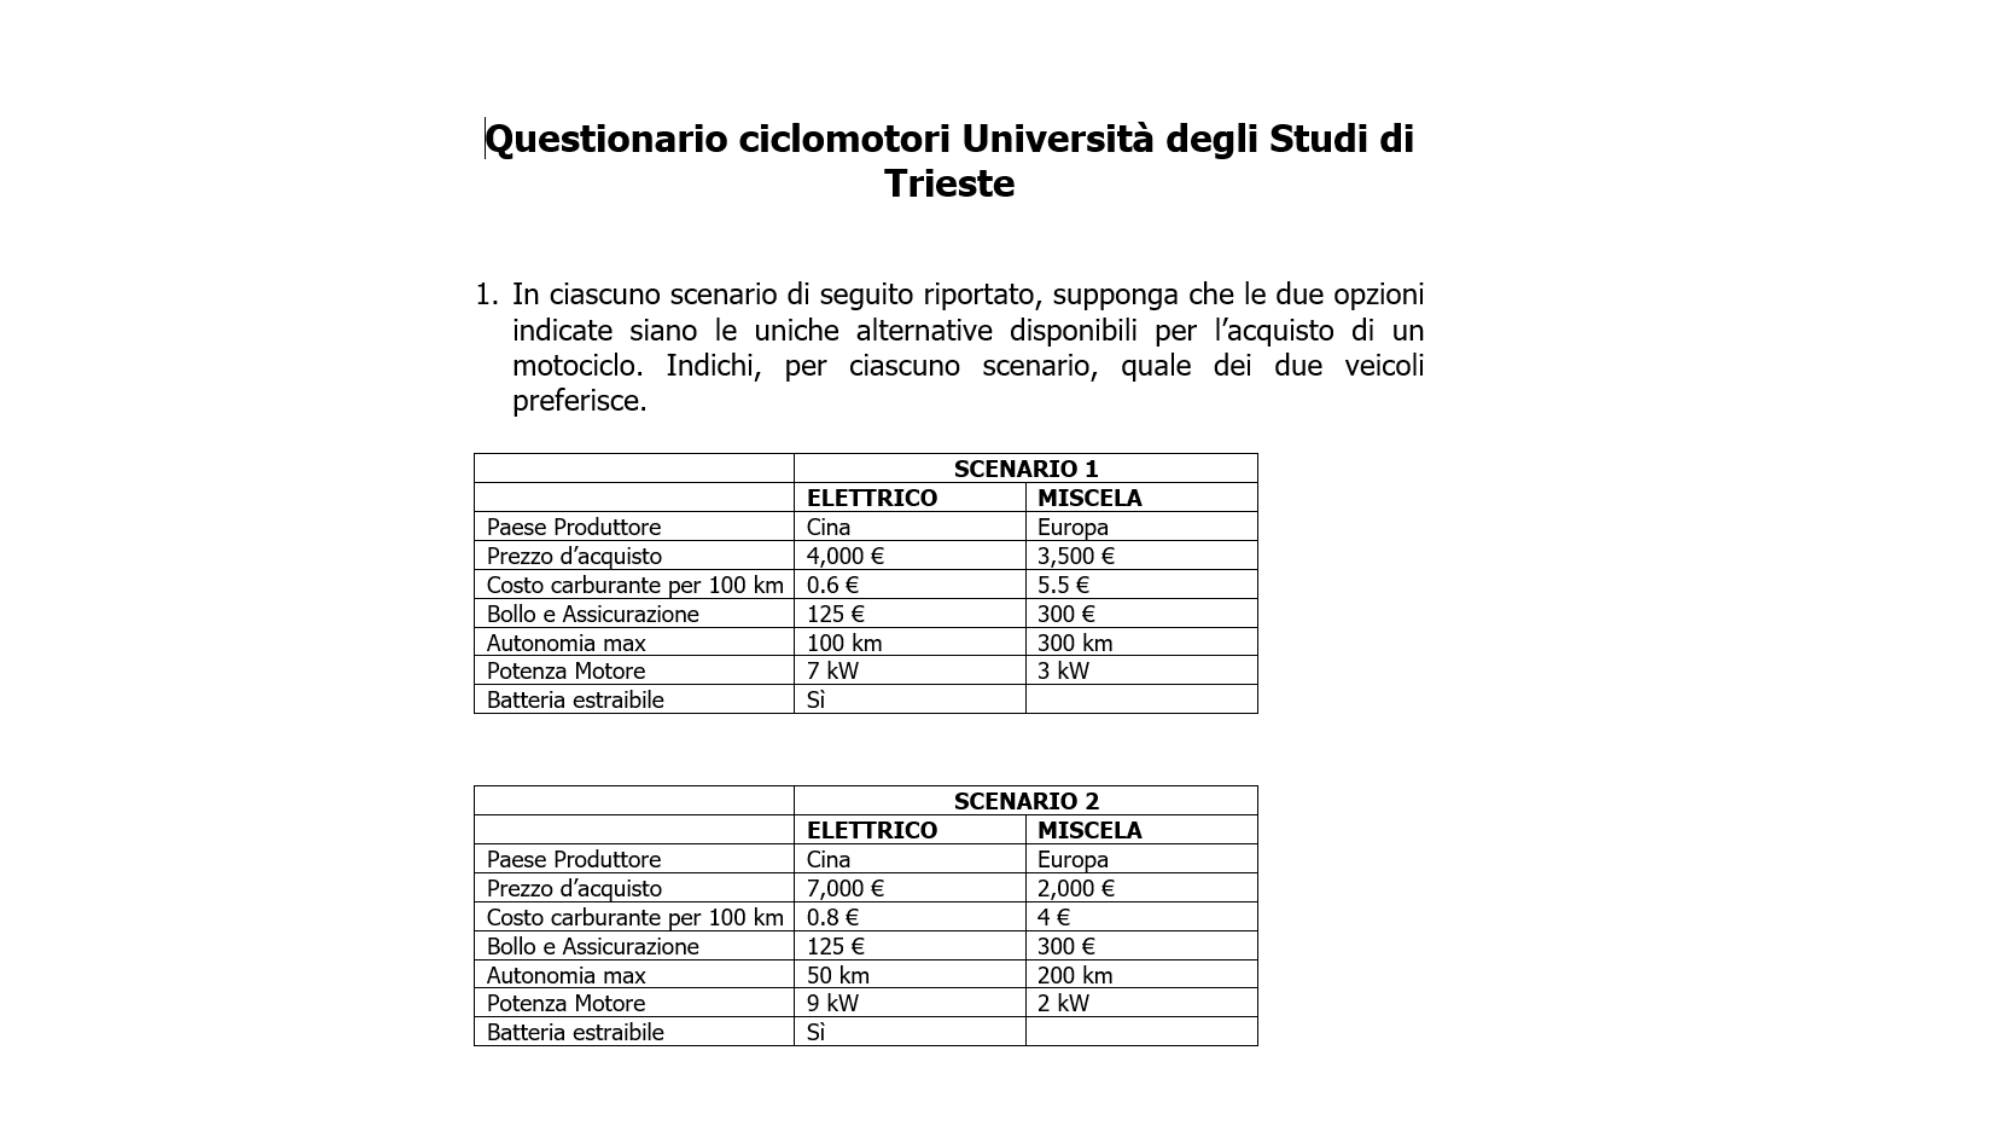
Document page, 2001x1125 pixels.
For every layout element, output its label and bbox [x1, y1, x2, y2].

picture [446, 117, 1465, 1073]
